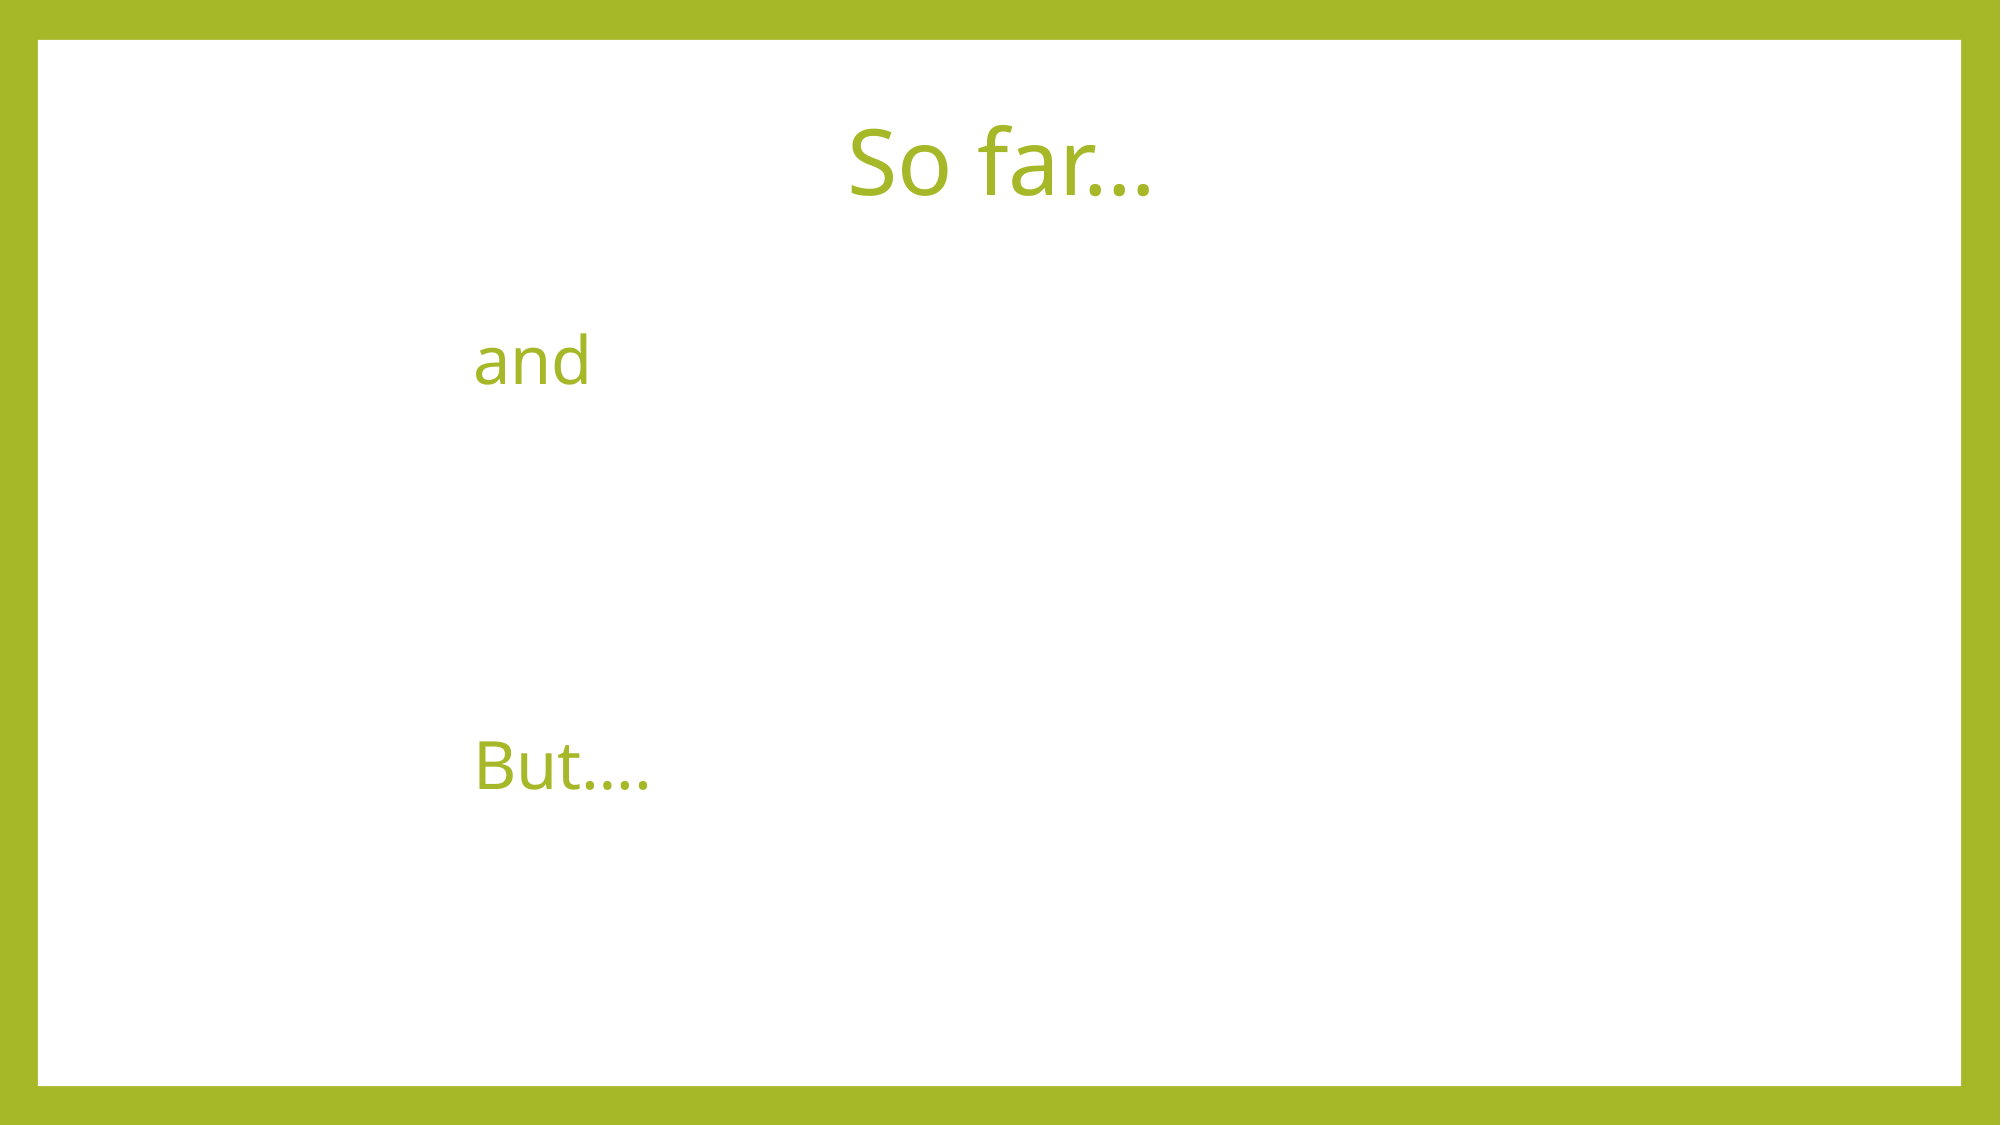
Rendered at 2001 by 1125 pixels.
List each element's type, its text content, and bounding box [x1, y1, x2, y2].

title So far… [191, 54, 1812, 277]
